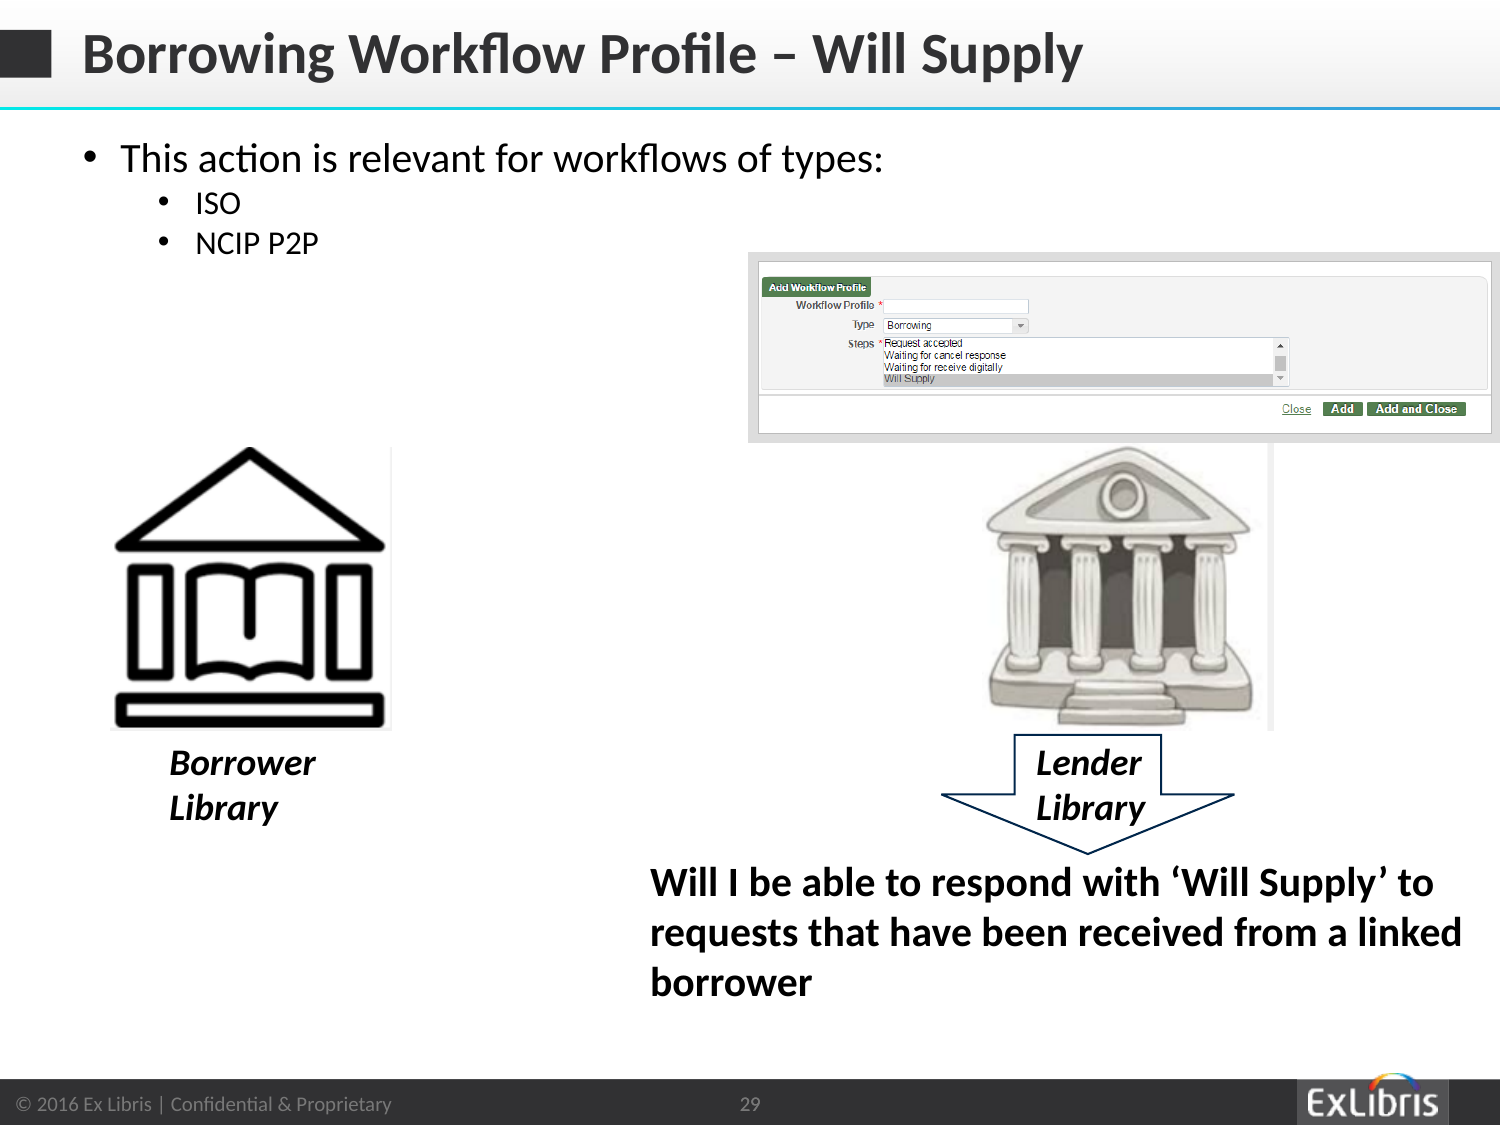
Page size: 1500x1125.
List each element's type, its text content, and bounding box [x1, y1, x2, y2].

text_box Lender Library [1138, 796, 1235, 836]
picture [748, 252, 1500, 731]
text_box Borrowing Workflow Profile – Will Supply [67, 3, 1427, 107]
text_box Will I be able to respond with ‘Will Supply’ to requests that have been received from a linked borrower [635, 847, 1500, 1013]
picture [1308, 1073, 1438, 1122]
text_box 29 [662, 1073, 838, 1125]
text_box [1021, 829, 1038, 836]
text_box Lender Library [1021, 731, 1235, 793]
picture [110, 447, 392, 731]
list This action is relevant for workflows of types: ISO NCIP P2P [67, 123, 1427, 390]
text_box Borrower Library [154, 731, 368, 836]
text_box [940, 733, 1235, 856]
